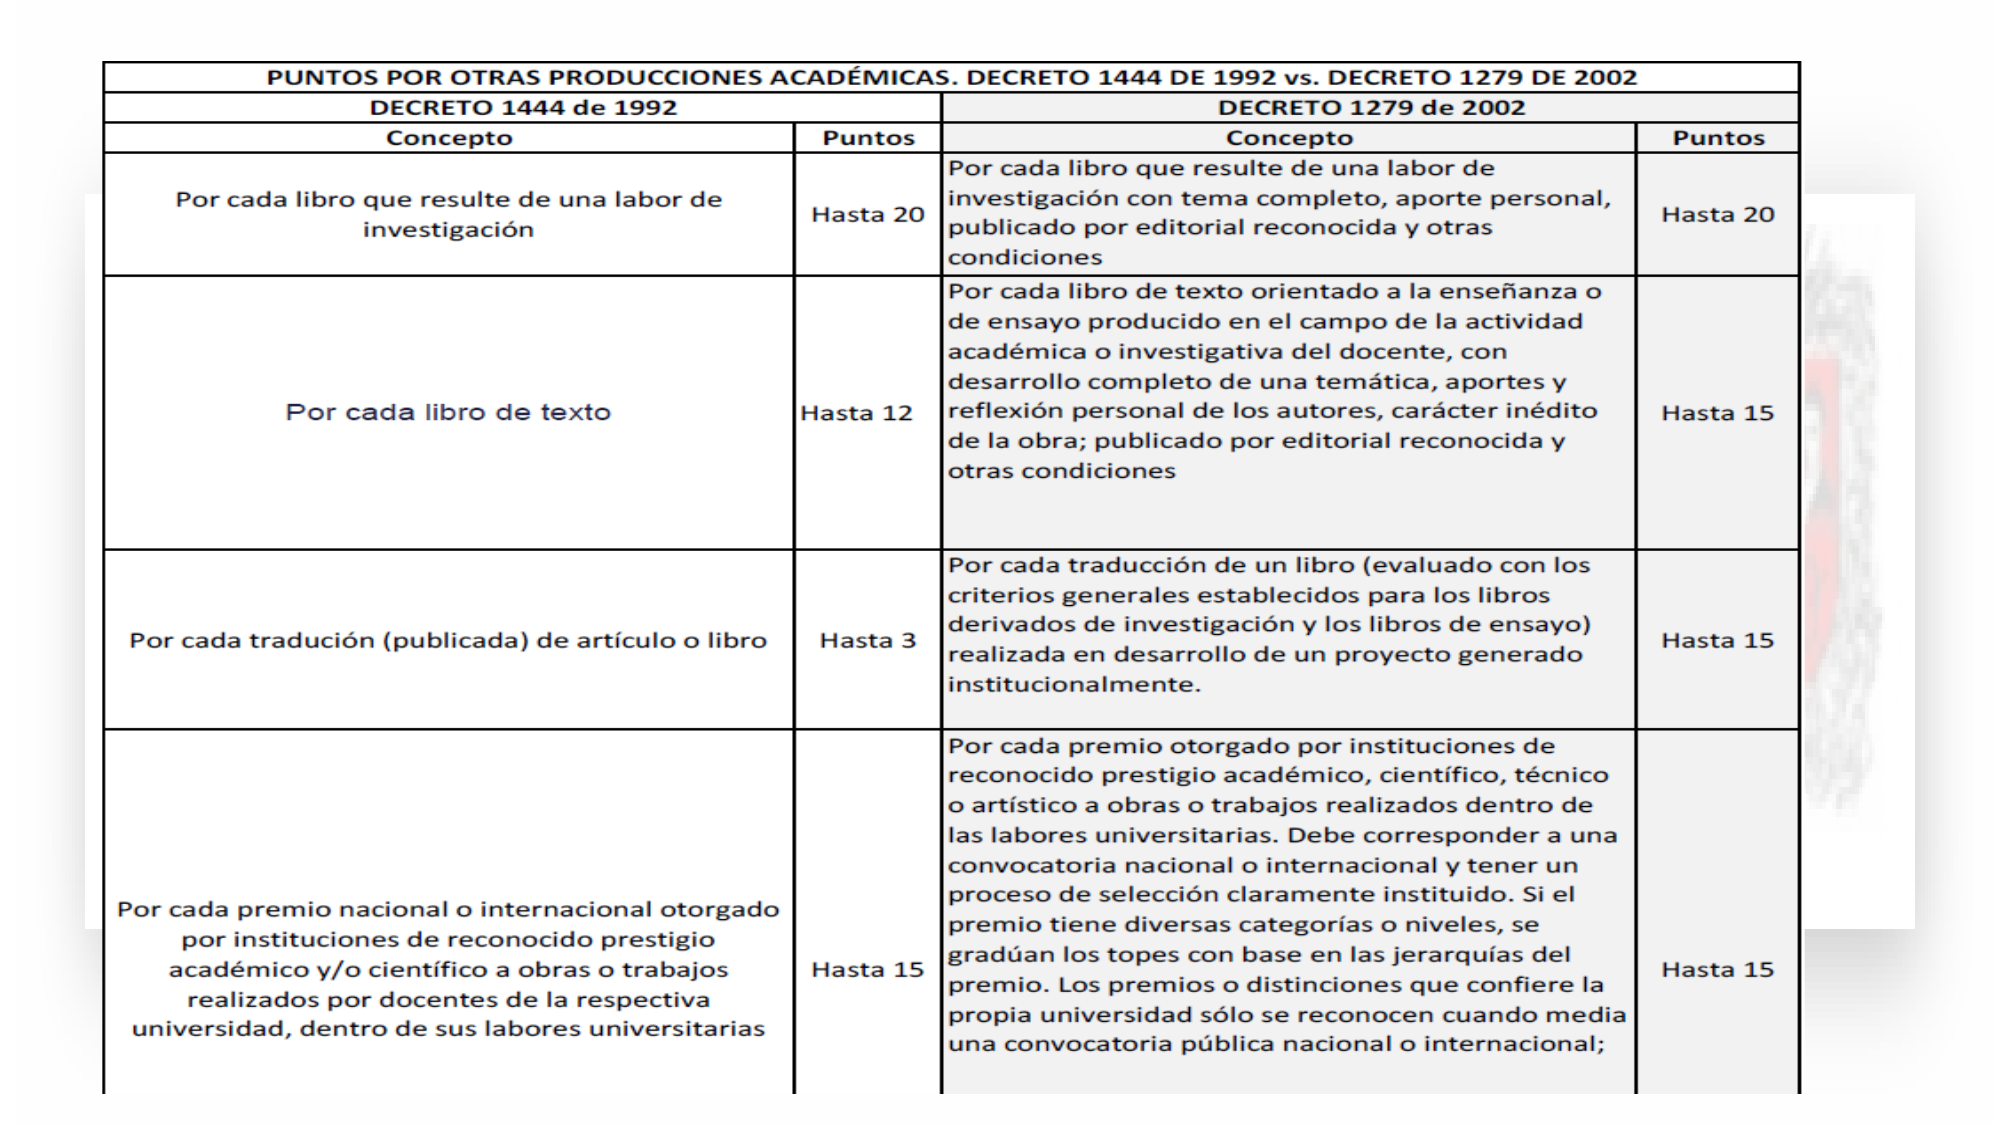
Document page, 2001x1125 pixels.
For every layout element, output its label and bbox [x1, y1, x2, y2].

list [102, 61, 1805, 1094]
